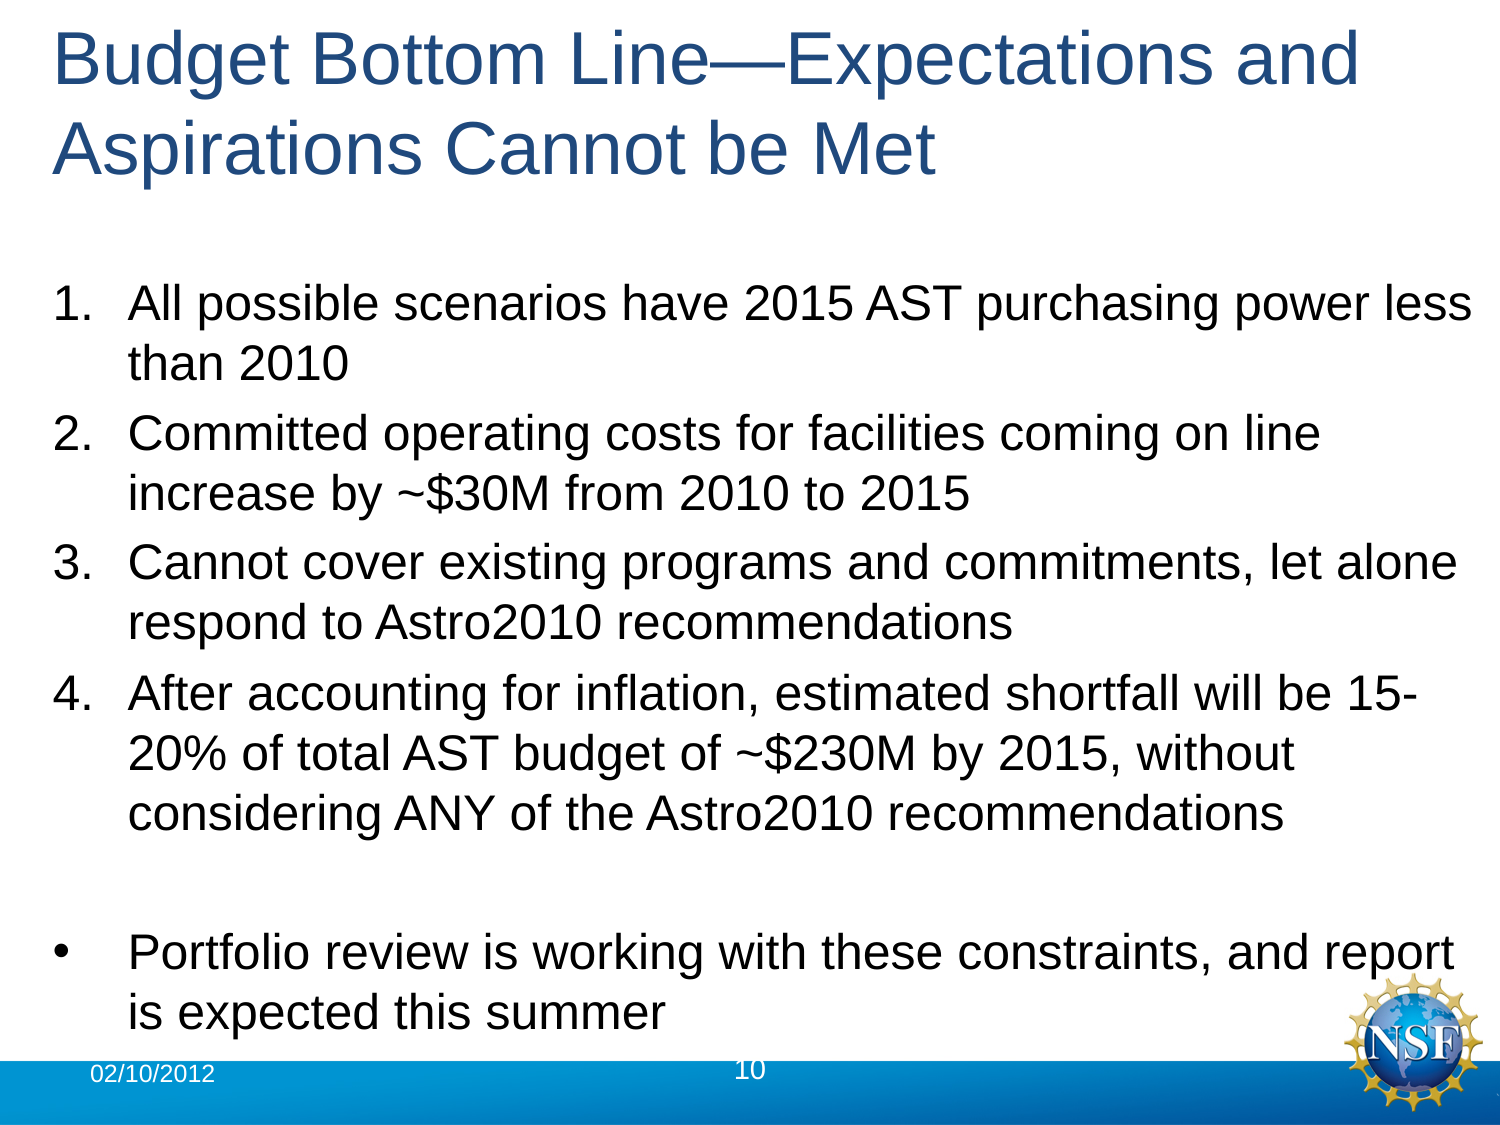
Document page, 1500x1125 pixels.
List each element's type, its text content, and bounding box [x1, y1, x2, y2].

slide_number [75, 1042, 425, 1103]
slide_number 10 [512, 1042, 988, 1103]
picture [0, 0, 1500, 1125]
title Budget Bottom Line—Expectations and Aspirations Cannot be Met [37, 24, 1476, 176]
list All possible scenarios have 2015 AST purchasing power less than 2010 Committed operating costs for facilities coming on line increase by ~$30M from 2010 to 2015 Cannot cover existing programs and commitments, let alone respond to Astro2010 recommendations After accounting for inflation, estimated shortfall will be 15-20% of total AST budget of ~$230M by 2015, without considering ANY of the Astro2010 recommendations Portfolio review is working with these constraints, and report is expected this summer [37, 262, 1500, 1038]
